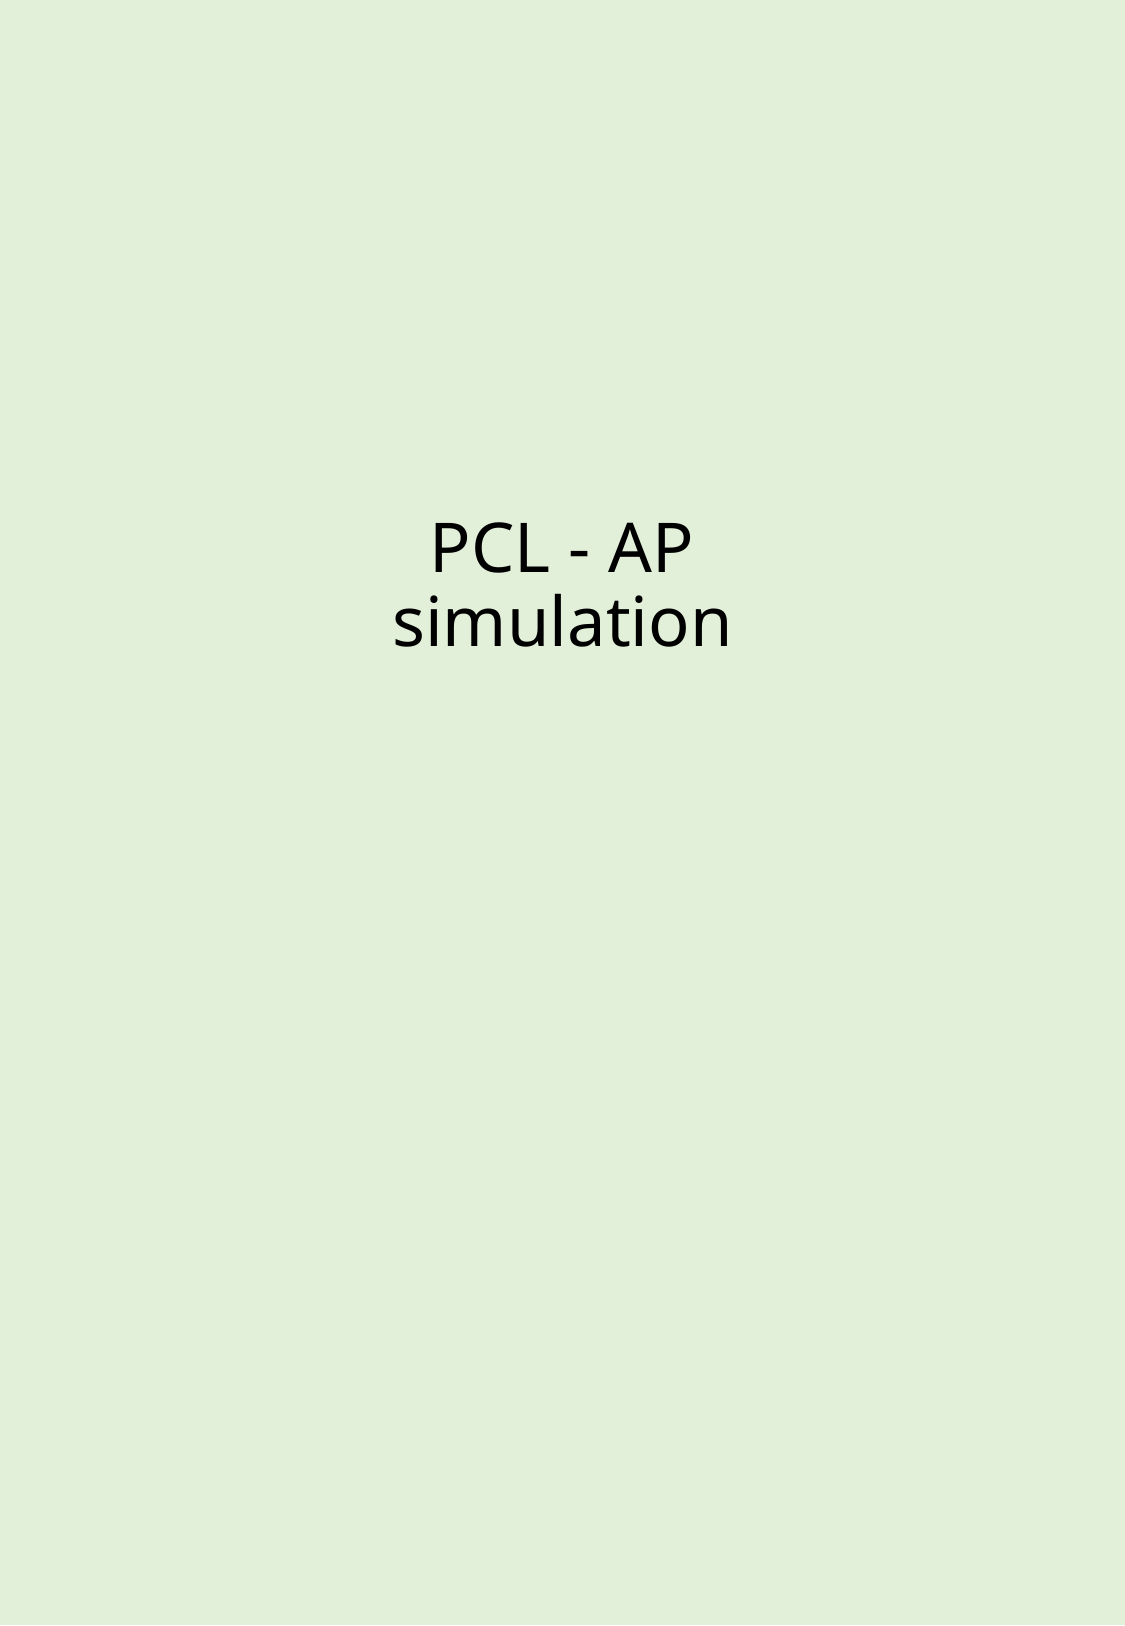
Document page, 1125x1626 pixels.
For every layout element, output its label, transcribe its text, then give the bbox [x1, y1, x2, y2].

title PCL - AP simulation [269, 430, 856, 745]
